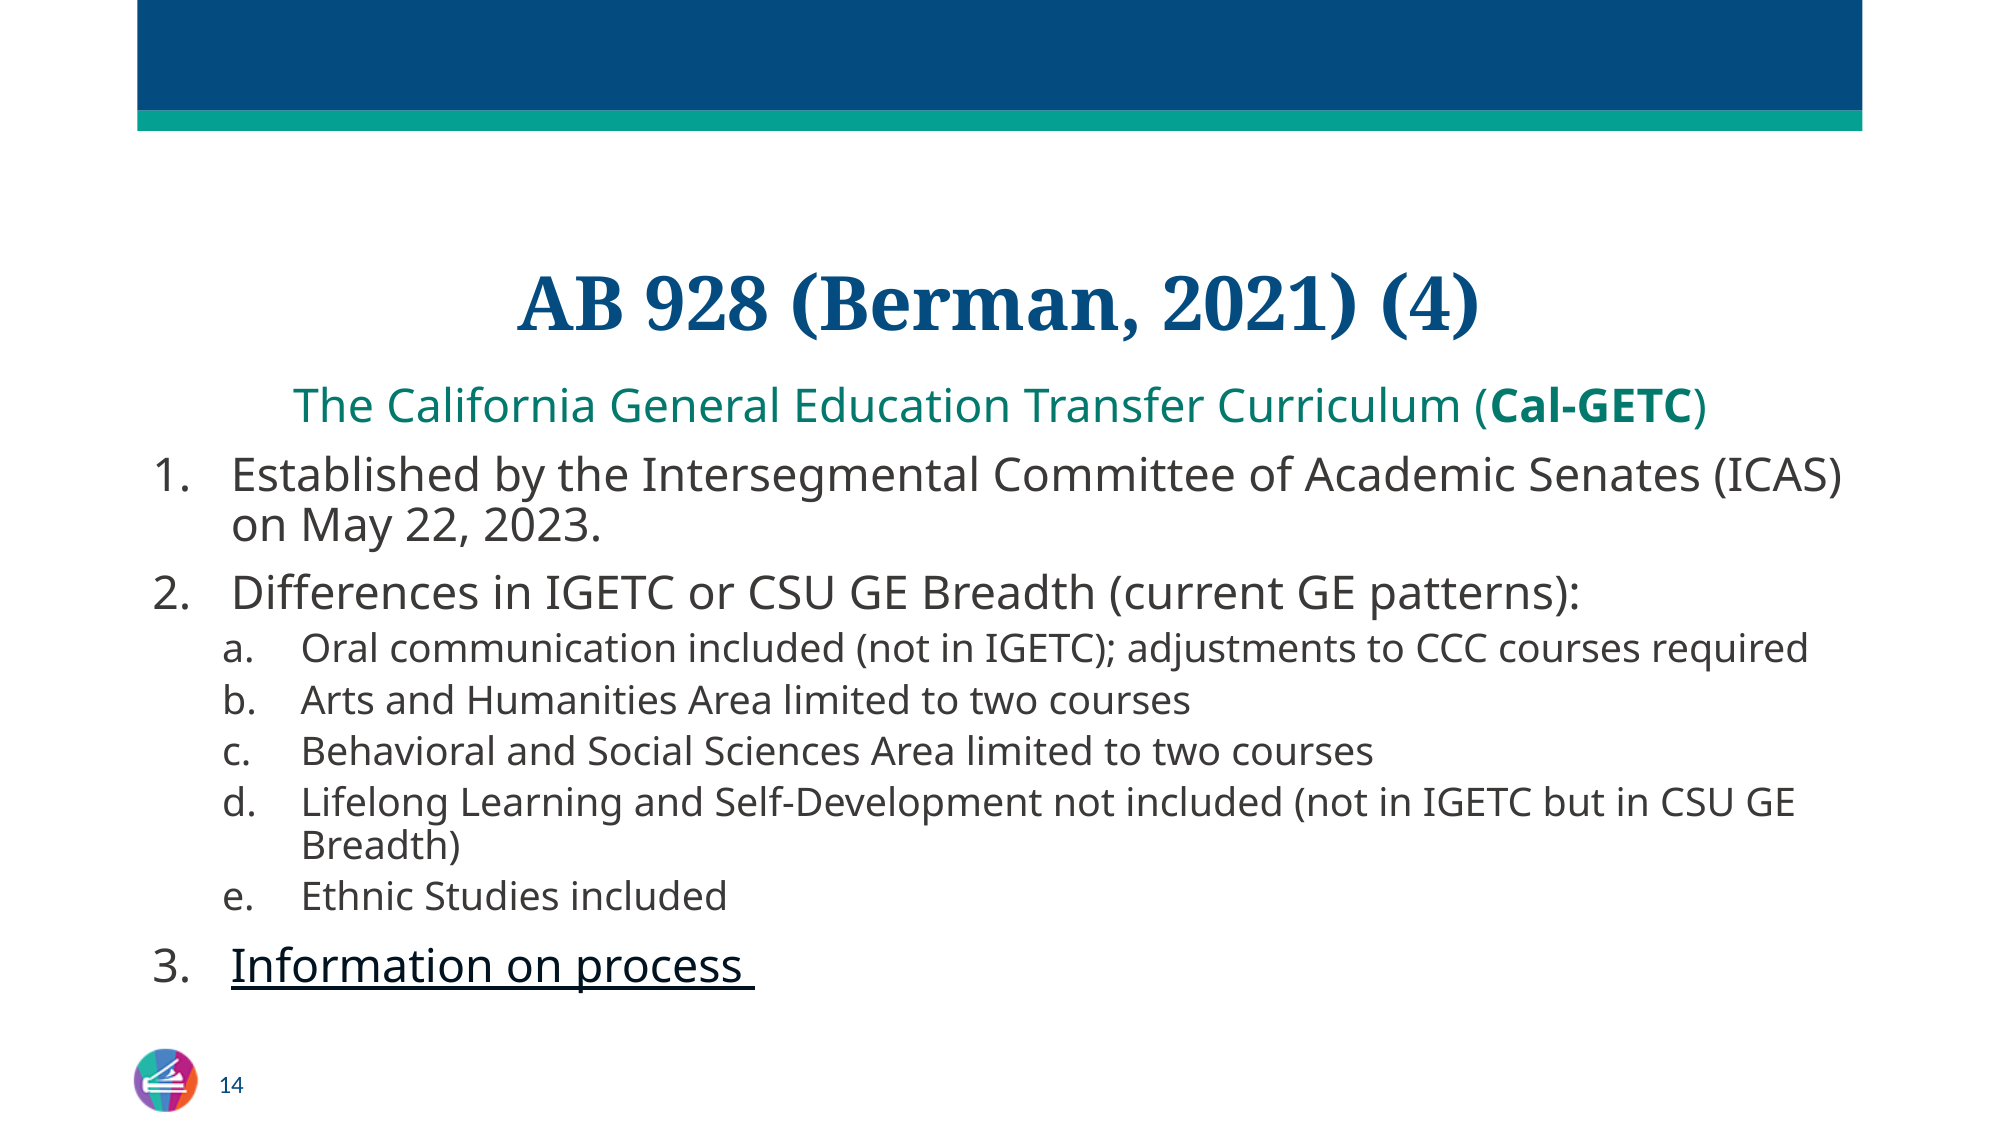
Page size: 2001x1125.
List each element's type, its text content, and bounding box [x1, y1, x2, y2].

title AB 928 (Berman, 2021) (4) [137, 166, 1863, 355]
picture [131, 1046, 200, 1115]
list The California General Education Transfer Curriculum (Cal-GETC) Established by the Intersegmental Committee of Academic Senates (ICAS) on May 22, 2023. Differences in IGETC or CSU GE Breadth (current GE patterns): Oral communication included (not in IGETC); adjustments to CCC courses required Arts and Humanities Area limited to two courses Behavioral and Social Sciences Area limited to two courses Lifelong Learning and Self-Development not included (not in IGETC but in CSU GE Breadth) Ethnic Studies included Information on process [137, 375, 1863, 1042]
